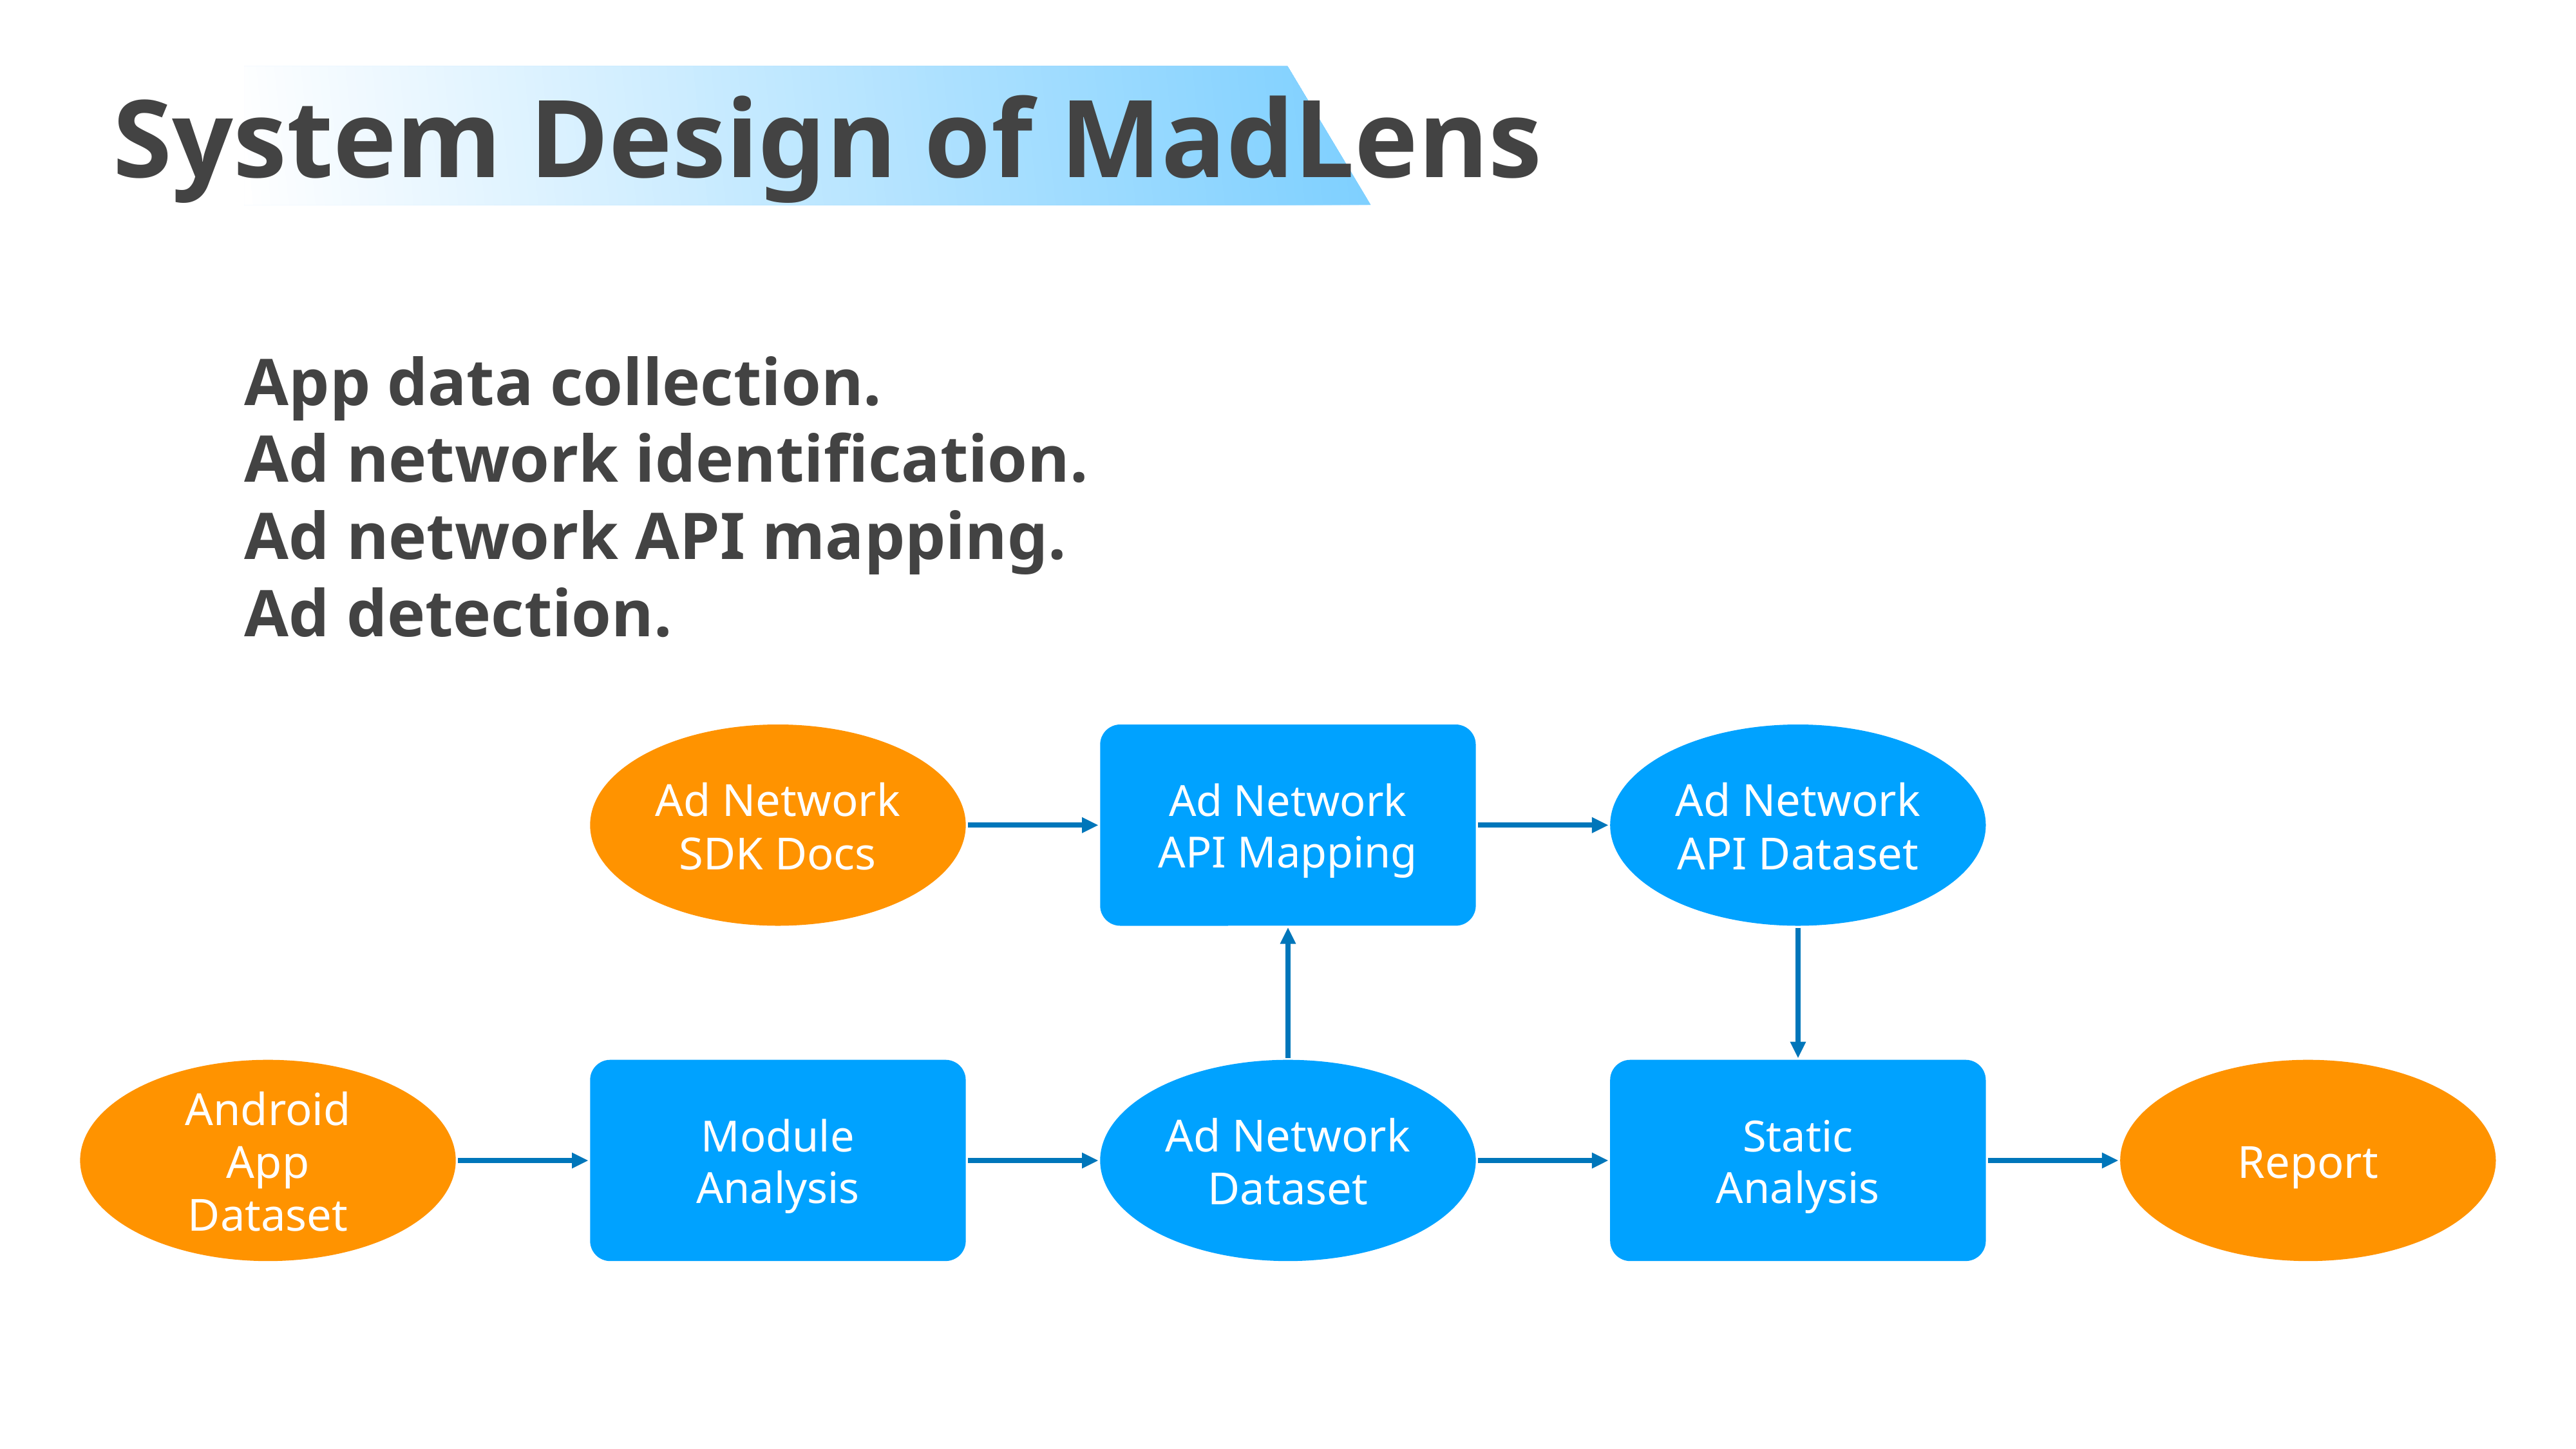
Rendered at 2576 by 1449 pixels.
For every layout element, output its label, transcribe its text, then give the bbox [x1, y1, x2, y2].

text_box [458, 1156, 588, 1165]
text_box [968, 821, 1098, 829]
text_box Report [2120, 1059, 2496, 1262]
text_box Ad Network API Dataset [1610, 724, 1986, 926]
text_box [1987, 1156, 2118, 1165]
text_box [1477, 1156, 1608, 1165]
list App data collection. Ad network identification. Ad network API mapping. Ad detection. [160, 335, 1953, 656]
text_box Android App Dataset [80, 1059, 456, 1262]
text_box Module Analysis [590, 1059, 966, 1262]
text_box Ad Network SDK Docs [590, 724, 966, 926]
text_box [1477, 821, 1608, 829]
text_box [1794, 927, 1803, 1058]
list System Design of MadLens [107, 64, 1899, 204]
text_box Static Analysis [1610, 1059, 1986, 1262]
text_box [968, 1156, 1098, 1165]
text_box Ad Network Dataset [1100, 1059, 1476, 1262]
text_box [1283, 927, 1293, 1058]
text_box Ad Network API Mapping [1100, 724, 1476, 926]
